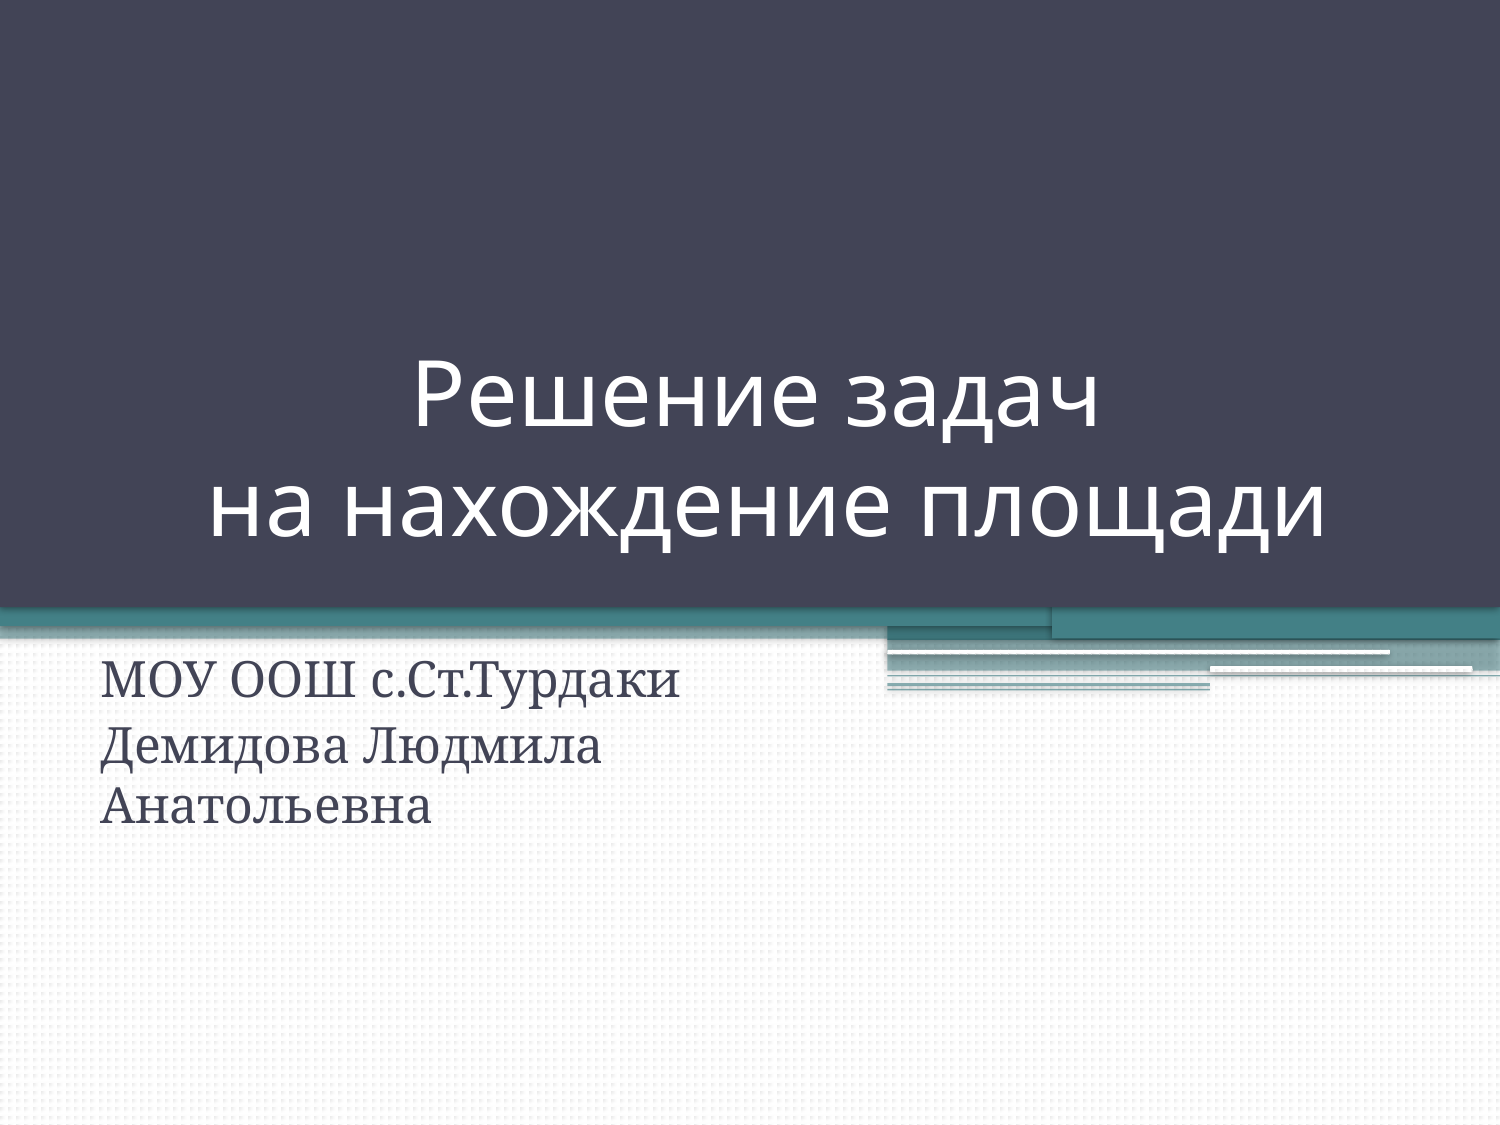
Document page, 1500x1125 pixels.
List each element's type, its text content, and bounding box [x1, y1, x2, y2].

subtitle МОУ ООШ с.Ст.Турдаки Демидова Людмила Анатольевна [75, 639, 888, 928]
title Решение задач на нахождение площади [75, 304, 1463, 563]
